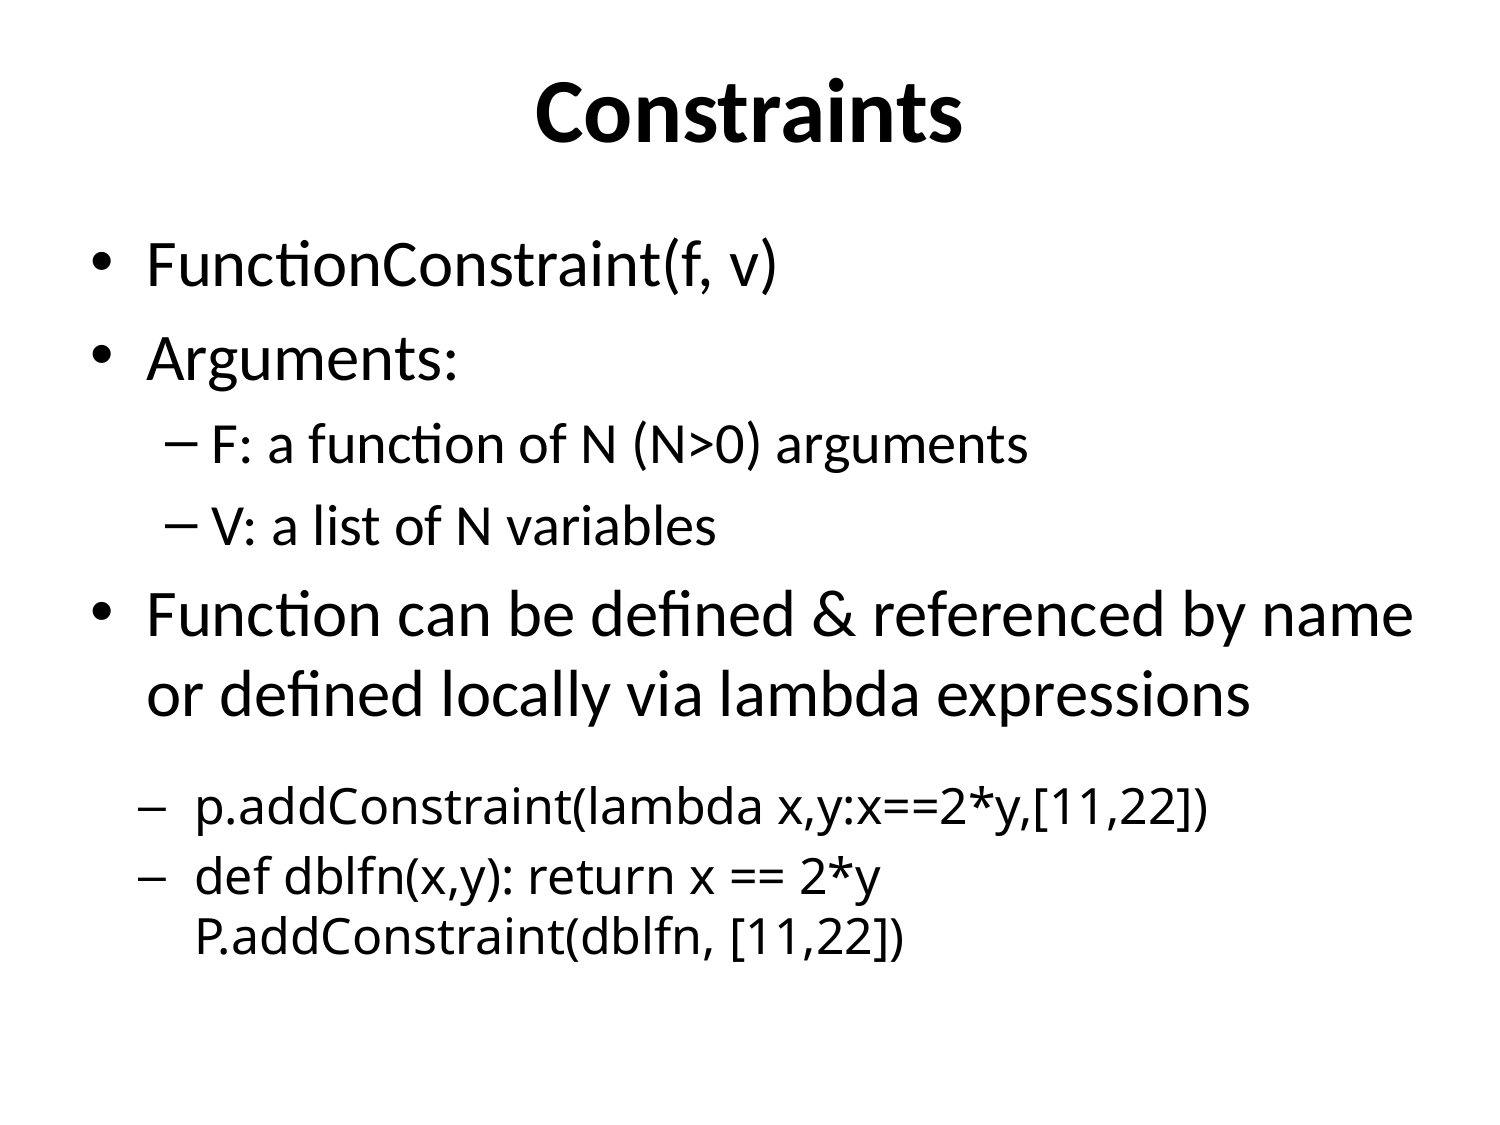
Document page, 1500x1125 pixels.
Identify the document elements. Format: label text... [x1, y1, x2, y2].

title Constraints [75, 24, 1425, 188]
list FunctionConstraint(f, v) Arguments: F: a function of N (N>0) arguments V: a list of N variables Function can be defined & referenced by name or defined locally via lambda expressions p.addConstraint(lambda x,y:x==2*y,[11,22]) def dblfn(x,y): return x == 2*y P.addConstraint(dblfn, [11,22]) [75, 212, 1500, 1075]
